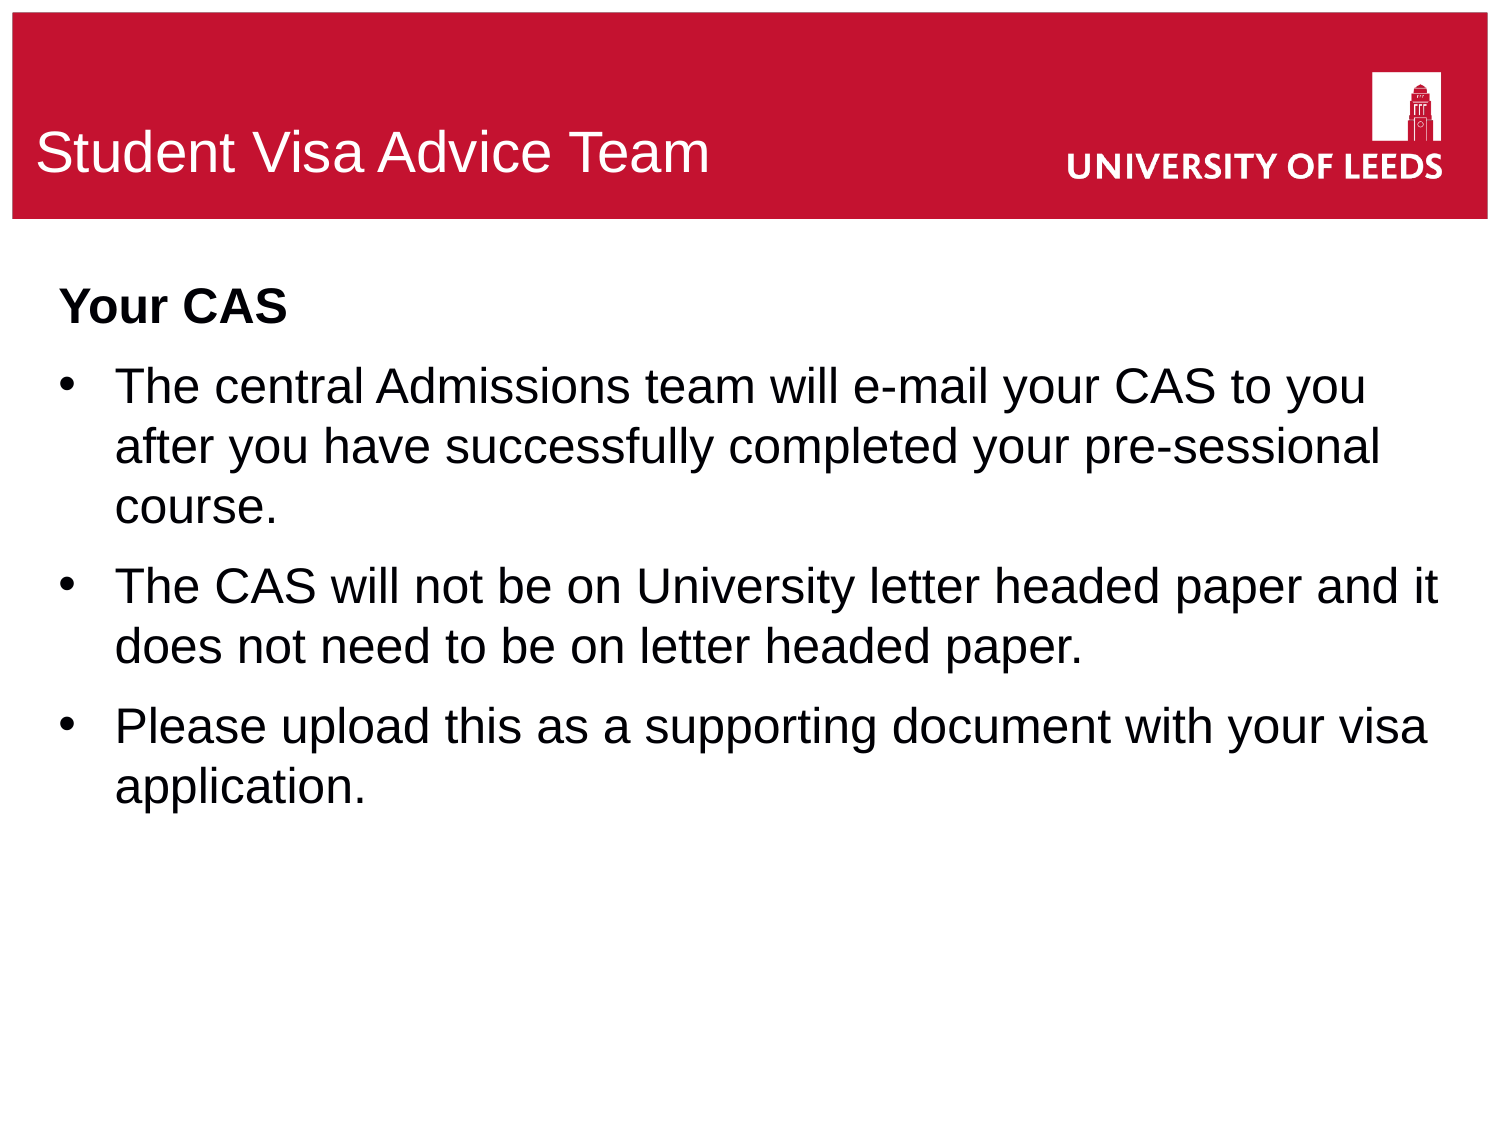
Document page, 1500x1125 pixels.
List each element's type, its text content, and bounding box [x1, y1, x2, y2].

list Your CAS The central Admissions team will e-mail your CAS to you after you have successfully completed your pre-sessional course. The CAS will not be on University letter headed paper and it does not need to be on letter headed paper. Please upload this as a supporting document with your visa application. [58, 273, 1442, 987]
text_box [12, 12, 1488, 220]
